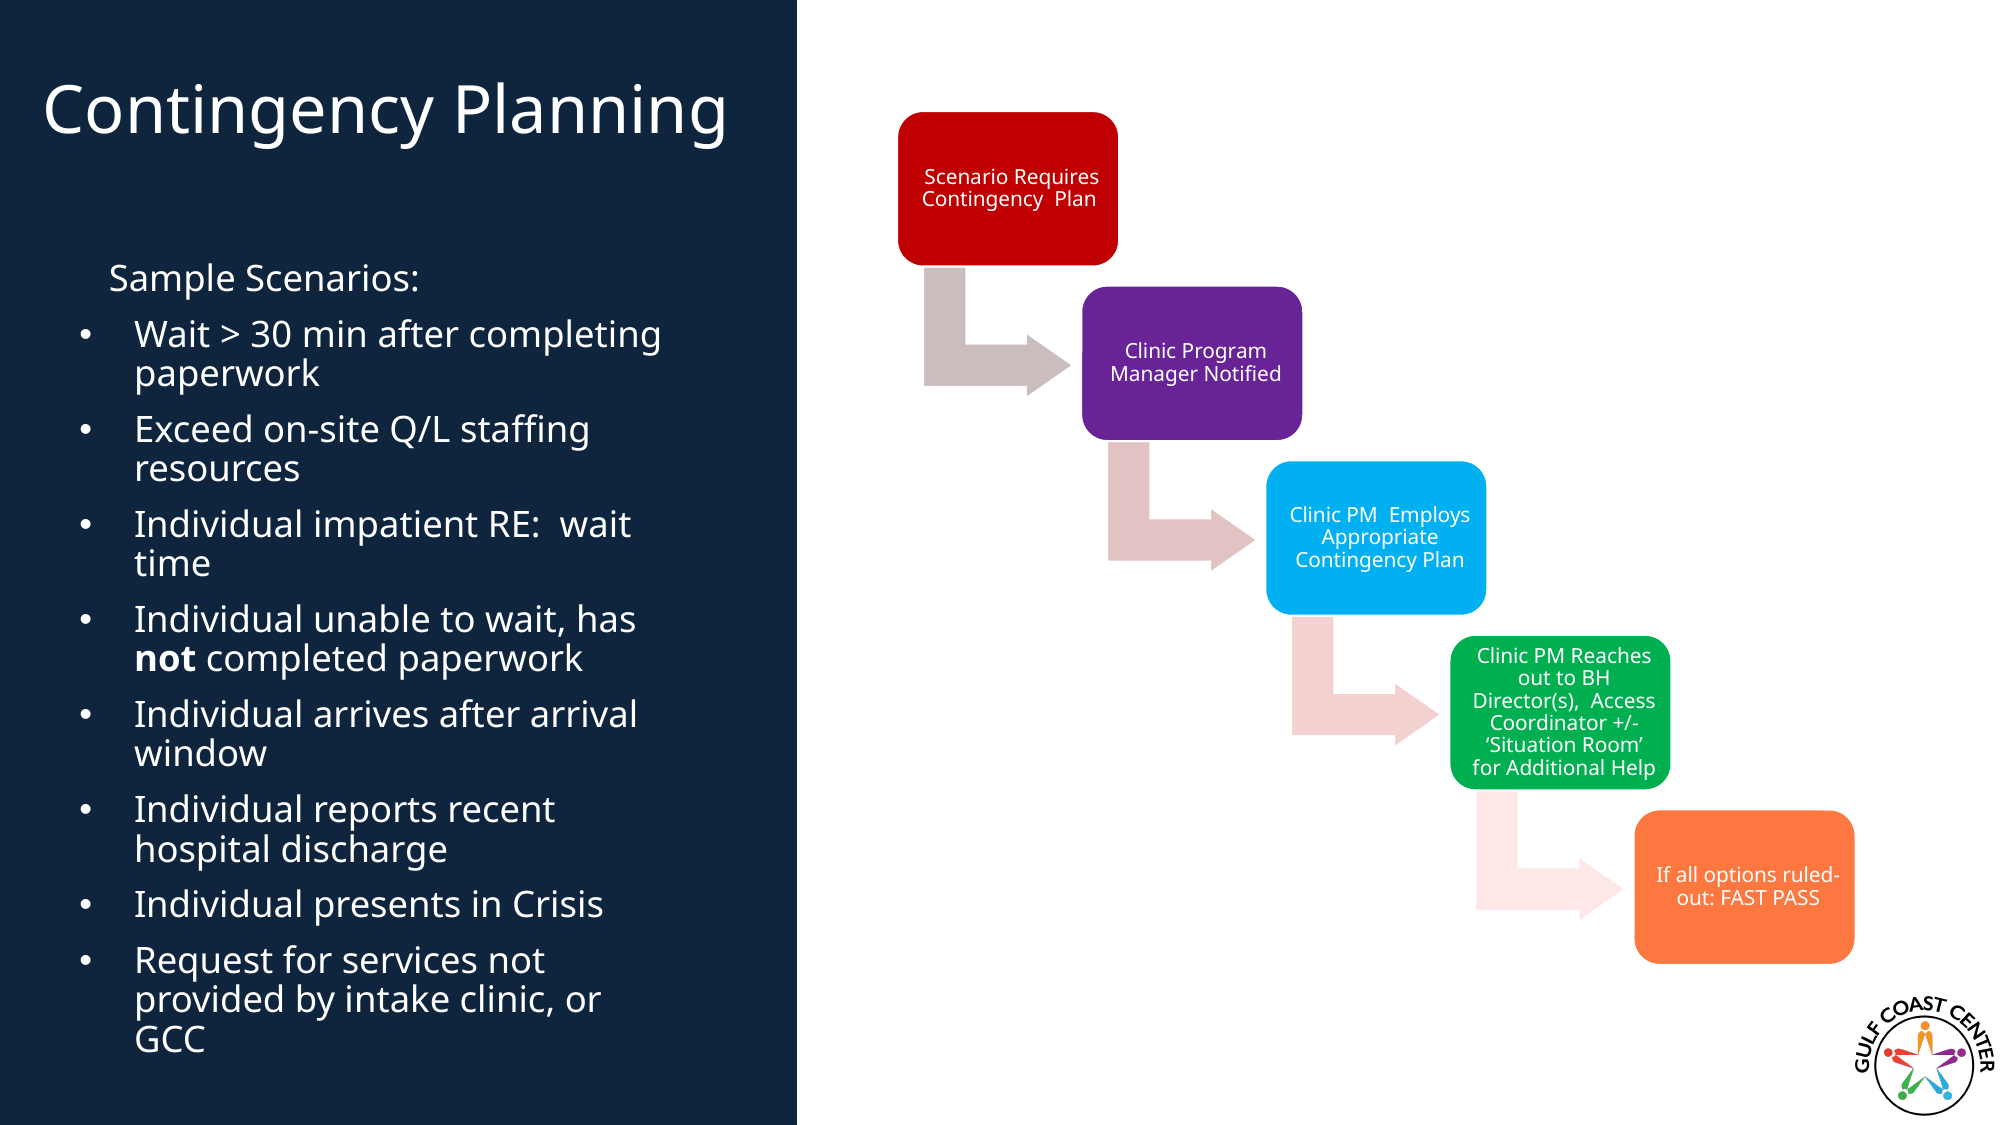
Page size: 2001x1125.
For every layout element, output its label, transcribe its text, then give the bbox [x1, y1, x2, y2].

picture [1845, 987, 2000, 1125]
text_box Contingency Planning [22, 46, 790, 191]
text_box Sample Scenarios: Wait > 30 min after completing paperwork Exceed on-site Q/L staffing resources Individual impatient RE: wait time Individual unable to wait, has not completed paperwork Individual arrives after arrival window Individual reports recent hospital discharge Individual presents in Crisis Request for services not provided by intake clinic, or GCC [64, 252, 692, 1079]
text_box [733, 105, 2000, 971]
